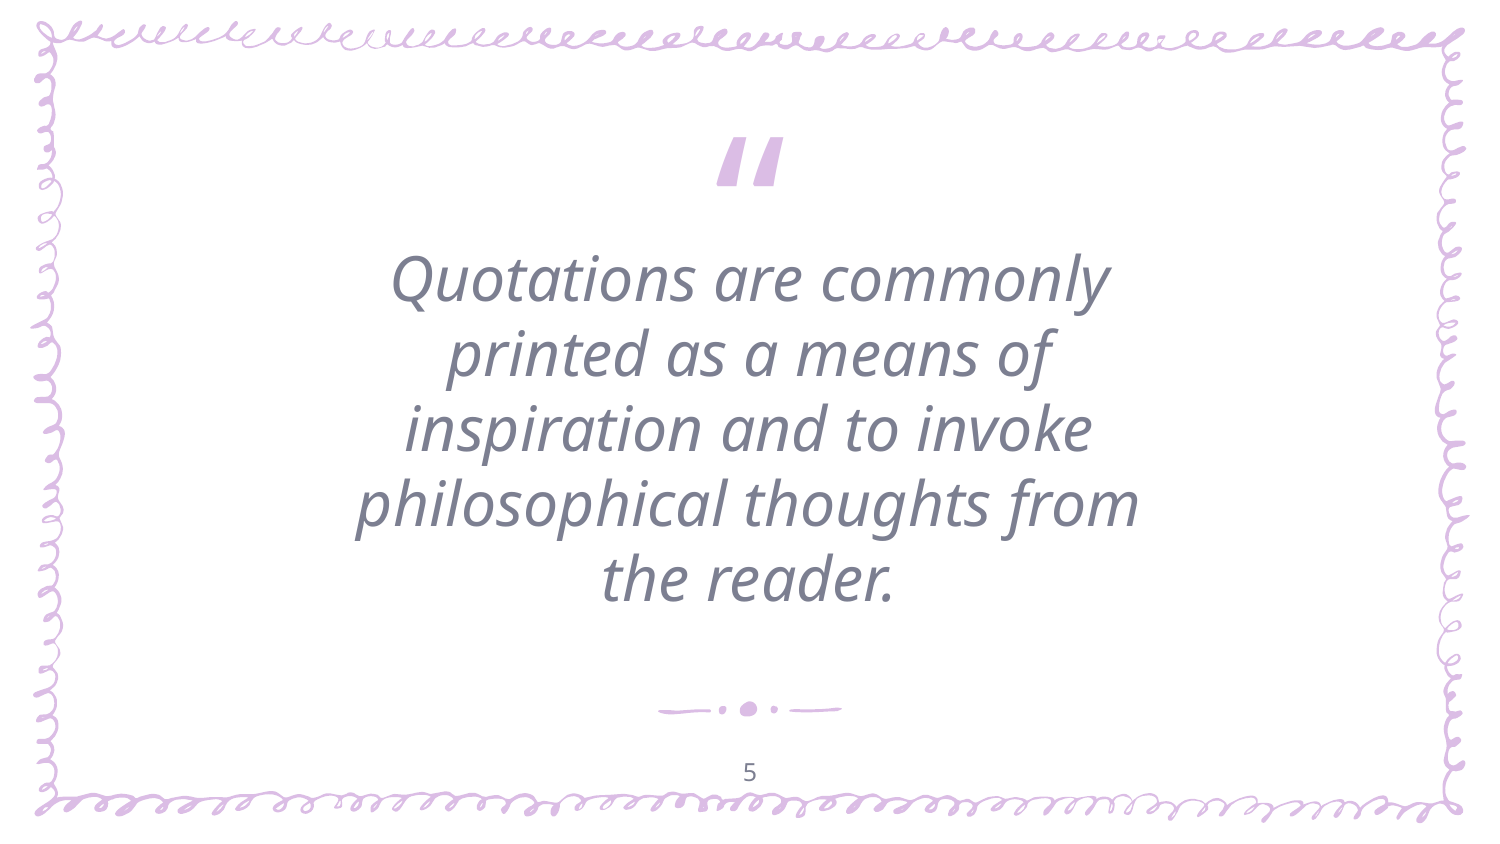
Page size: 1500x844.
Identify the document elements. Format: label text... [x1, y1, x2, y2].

slide_number ‹#› [0, 741, 1500, 807]
list Quotations are commonly printed as a means of inspiration and to invoke philosophical thoughts from the reader. [297, 135, 1203, 717]
